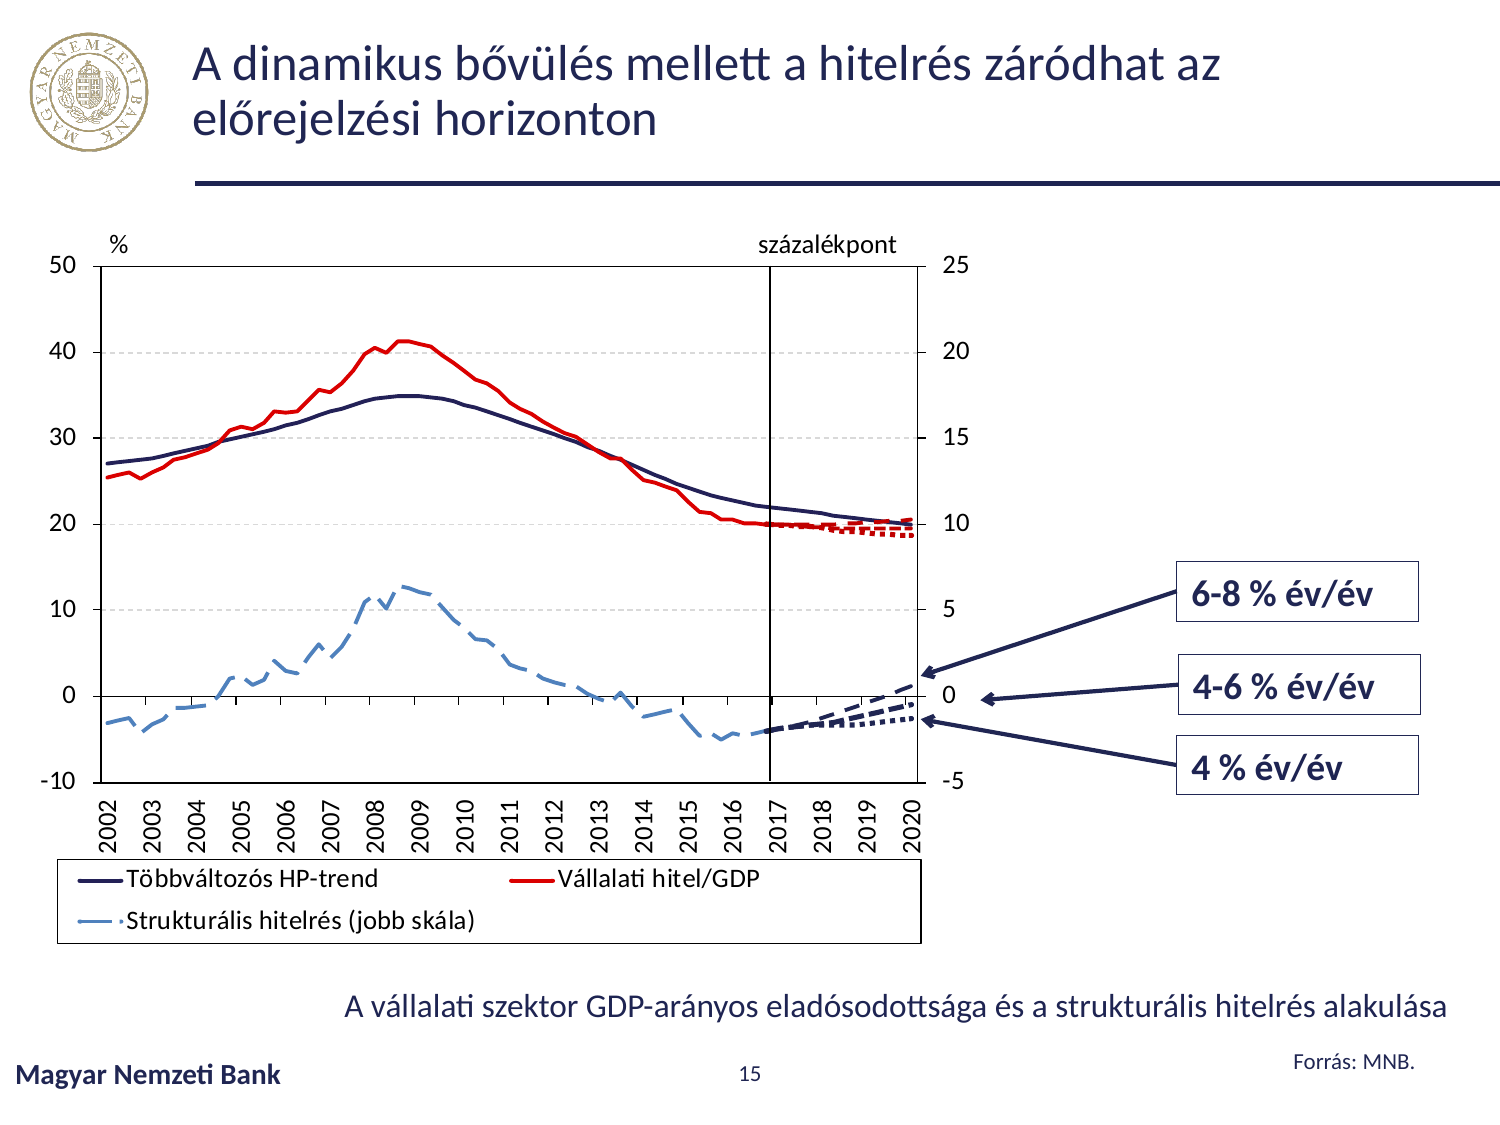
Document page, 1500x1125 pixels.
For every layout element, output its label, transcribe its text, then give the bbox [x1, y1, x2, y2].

footer Magyar Nemzeti Bank [0, 1042, 507, 1103]
text_box A vállalati szektor GDP-arányos eladósodottsága és a strukturális hitelrés alakulása [289, 981, 1465, 1033]
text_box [979, 684, 1179, 701]
picture [17, 21, 161, 165]
text_box 6-8 % év/év [1176, 561, 1419, 622]
picture [17, 219, 981, 952]
title A dinamikus bővülés mellett a hitelrés záródhat az előrejelzési horizonton [177, 29, 1406, 155]
text_box 4 % év/év [1176, 735, 1419, 795]
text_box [920, 718, 1177, 766]
slide_number 15 [581, 1042, 919, 1103]
text_box Forrás: MNB. [986, 1033, 1431, 1092]
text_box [920, 591, 1177, 677]
text_box 4-6 % év/év [1178, 654, 1421, 715]
